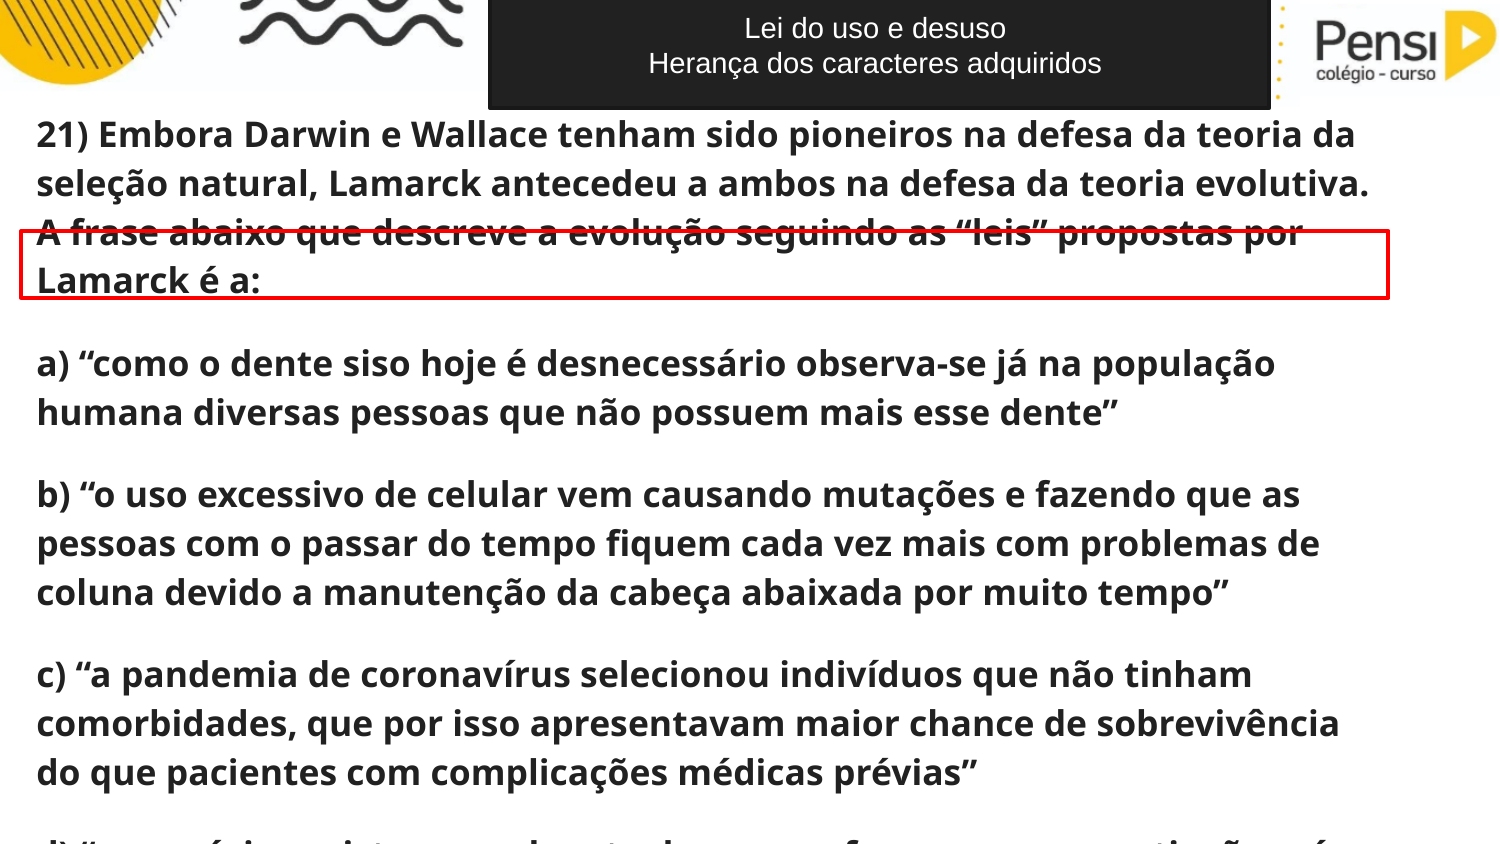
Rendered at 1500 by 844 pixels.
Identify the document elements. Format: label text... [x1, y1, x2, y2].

text_box 21) Embora Darwin e Wallace tenham sido pioneiros na defesa da teoria da seleção natural, Lamarck antecedeu a ambos na defesa da teoria evolutiva. A frase abaixo que descreve a evolução seguindo as “leis” propostas por Lamarck é a: a) “como o dente siso hoje é desnecessário observa-se já na população humana diversas pessoas que não possuem mais esse dente” b) “o uso excessivo de celular vem causando mutações e fazendo que as pessoas com o passar do tempo fiquem cada vez mais com problemas de coluna devido a manutenção da cabeça abaixada por muito tempo” c) “a pandemia de coronavírus selecionou indivíduos que não tinham comorbidades, que por isso apresentavam maior chance de sobrevivência do que pacientes com complicações médicas prévias” d) “as espécies existem no planeta da mesma forma sempre, extinções só eliminam espécies, não há processos que determinem a origem de novas espécies” e) “fatores como mutações e deriva gênica ocorrem principalmente em populações isoladas em ilhas como, por exemplo, os tentilhões de Galápagos”. [21, 118, 1389, 229]
picture [0, 0, 1500, 109]
text_box 21) Embora Darwin e Wallace tenham sido pioneiros na defesa da teoria da seleção natural, Lamarck antecedeu a ambos na defesa da teoria evolutiva. A frase abaixo que descreve a evolução seguindo as “leis” propostas por Lamarck é a: a) “como o dente siso hoje é desnecessário observa-se já na população humana diversas pessoas que não possuem mais esse dente” b) “o uso excessivo de celular vem causando mutações e fazendo que as pessoas com o passar do tempo fiquem cada vez mais com problemas de coluna devido a manutenção da cabeça abaixada por muito tempo” c) “a pandemia de coronavírus selecionou indivíduos que não tinham comorbidades, que por isso apresentavam maior chance de sobrevivência do que pacientes com complicações médicas prévias” d) “as espécies existem no planeta da mesma forma sempre, extinções só eliminam espécies, não há processos que determinem a origem de novas espécies” e) “fatores como mutações e deriva gênica ocorrem principalmente em populações isoladas em ilhas como, por exemplo, os tentilhões de Galápagos”. [21, 300, 1389, 372]
text_box [19, 229, 1390, 300]
